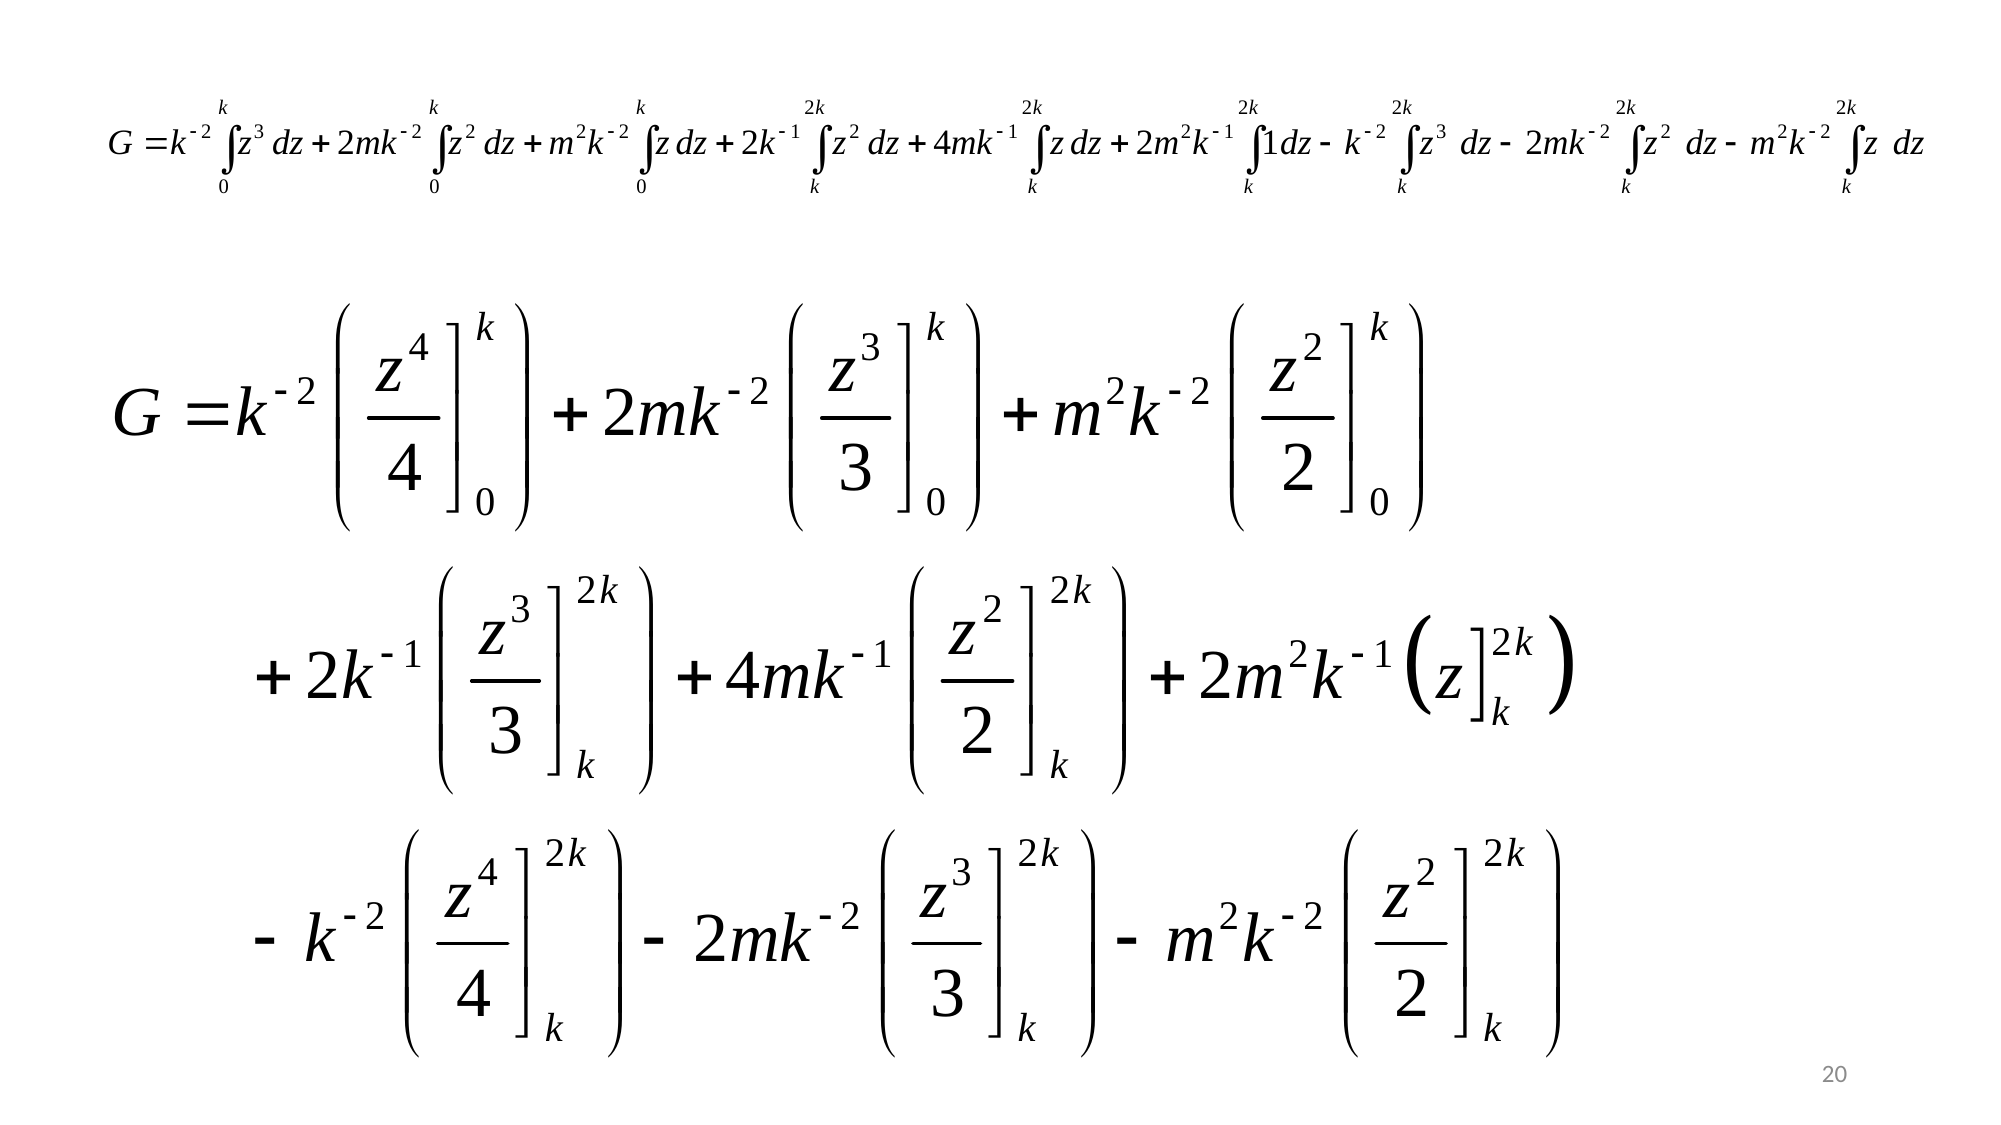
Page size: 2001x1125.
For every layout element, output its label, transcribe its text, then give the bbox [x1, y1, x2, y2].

slide_number 20 [1412, 1042, 1863, 1103]
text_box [103, 92, 1931, 203]
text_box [103, 289, 1581, 1073]
